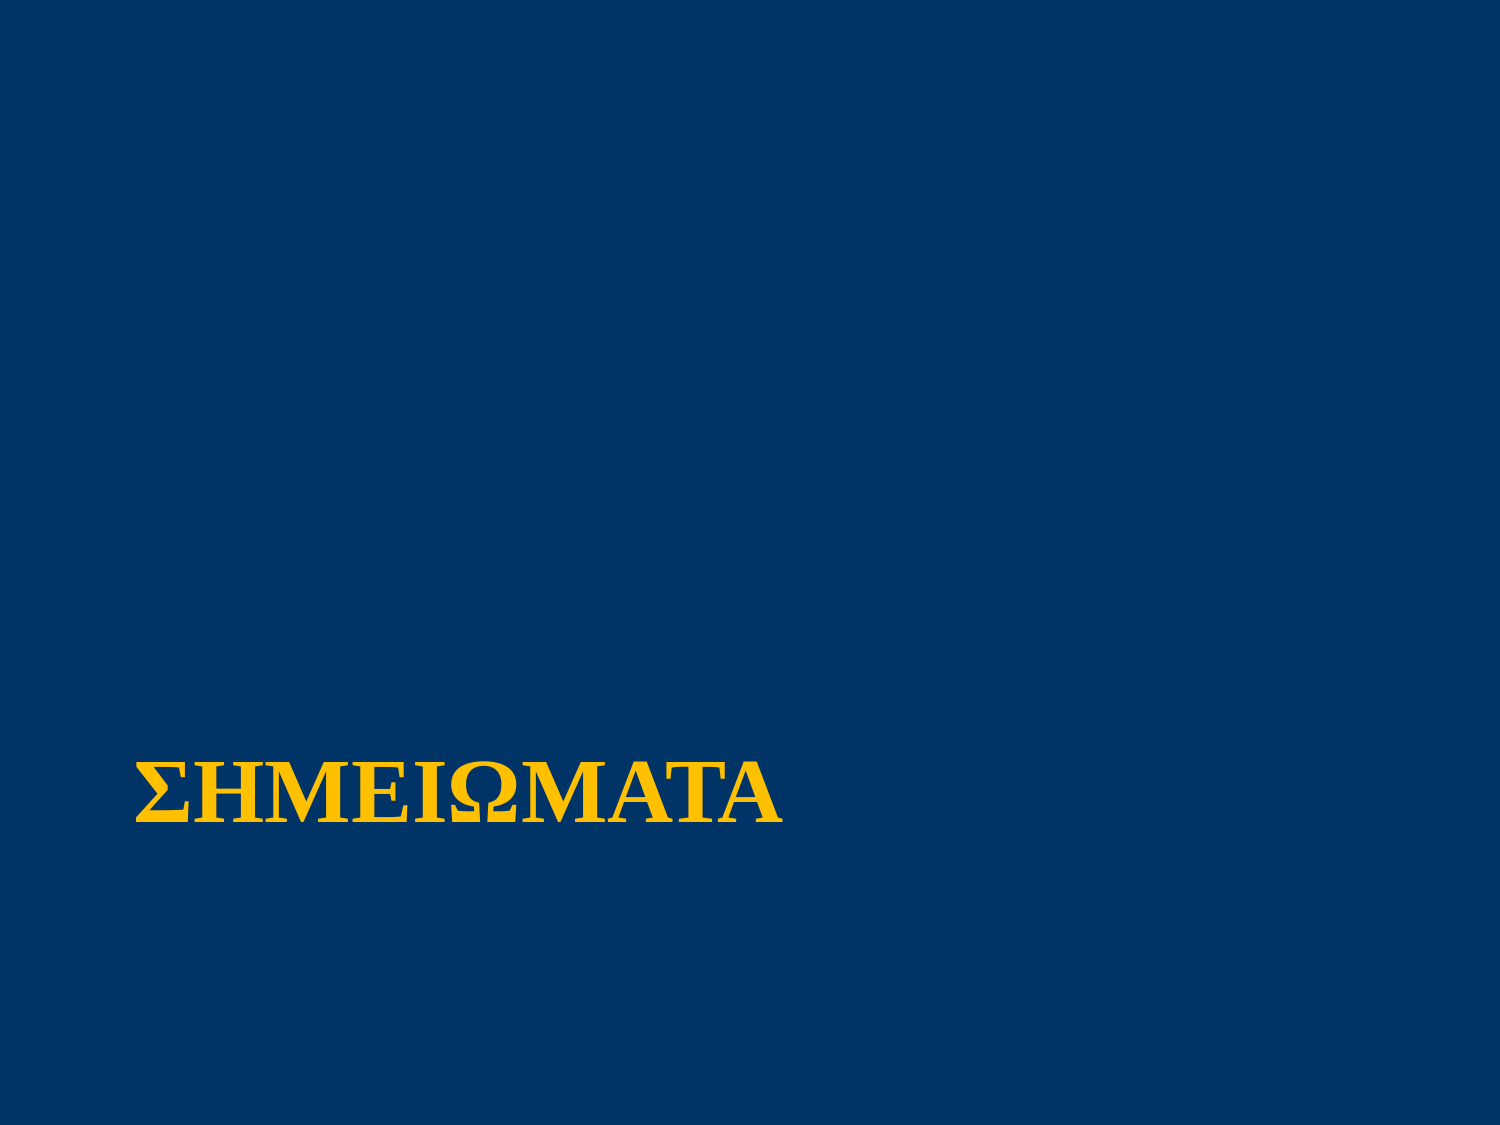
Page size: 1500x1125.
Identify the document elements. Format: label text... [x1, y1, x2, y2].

title ΣημειΩματα [118, 722, 1394, 947]
